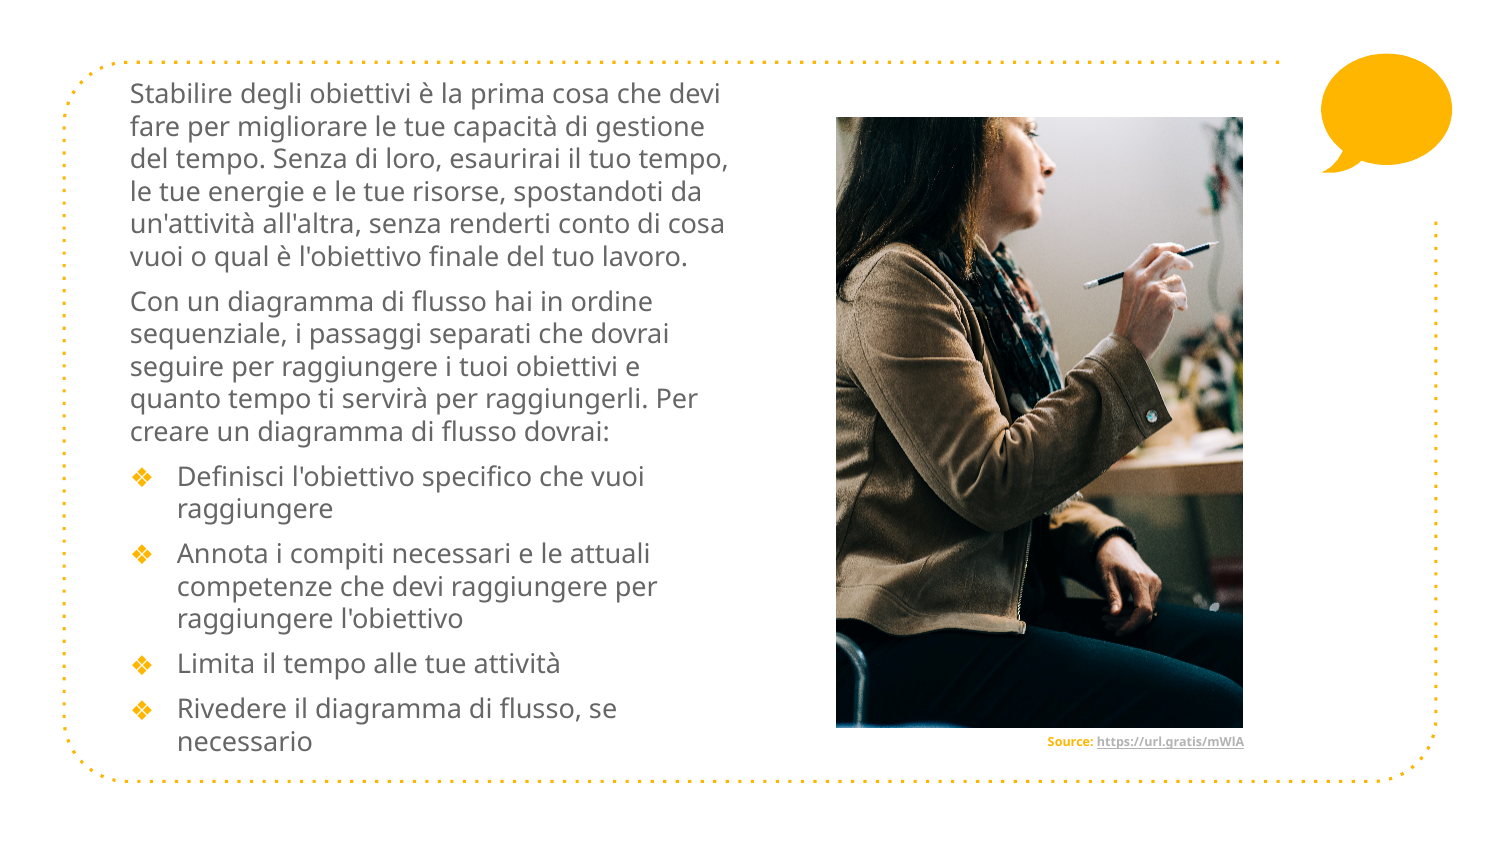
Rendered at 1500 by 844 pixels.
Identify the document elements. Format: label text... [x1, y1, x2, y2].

list Stabilire degli obiettivi è la prima cosa che devi fare per migliorare le tue capacità di gestione del tempo. Senza di loro, esaurirai il tuo tempo, le tue energie e le tue risorse, spostandoti da un'attività all'altra, senza renderti conto di cosa vuoi o qual è l'obiettivo finale del tuo lavoro. Con un diagramma di flusso hai in ordine sequenziale, i passaggi separati che dovrai seguire per raggiungere i tuoi obiettivi e quanto tempo ti servirà per raggiungerli. Per creare un diagramma di flusso dovrai: Definisci l'obiettivo specifico che vuoi raggiungere Annota i compiti necessari e le attuali competenze che devi raggiungere per raggiungere l'obiettivo Limita il tempo alle tue attività Rivedere il diagramma di flusso, se necessario [114, 61, 750, 742]
text_box Source: https://url.gratis/mWlA [845, 726, 1263, 759]
text_box [1321, 53, 1453, 173]
picture [836, 116, 1244, 728]
